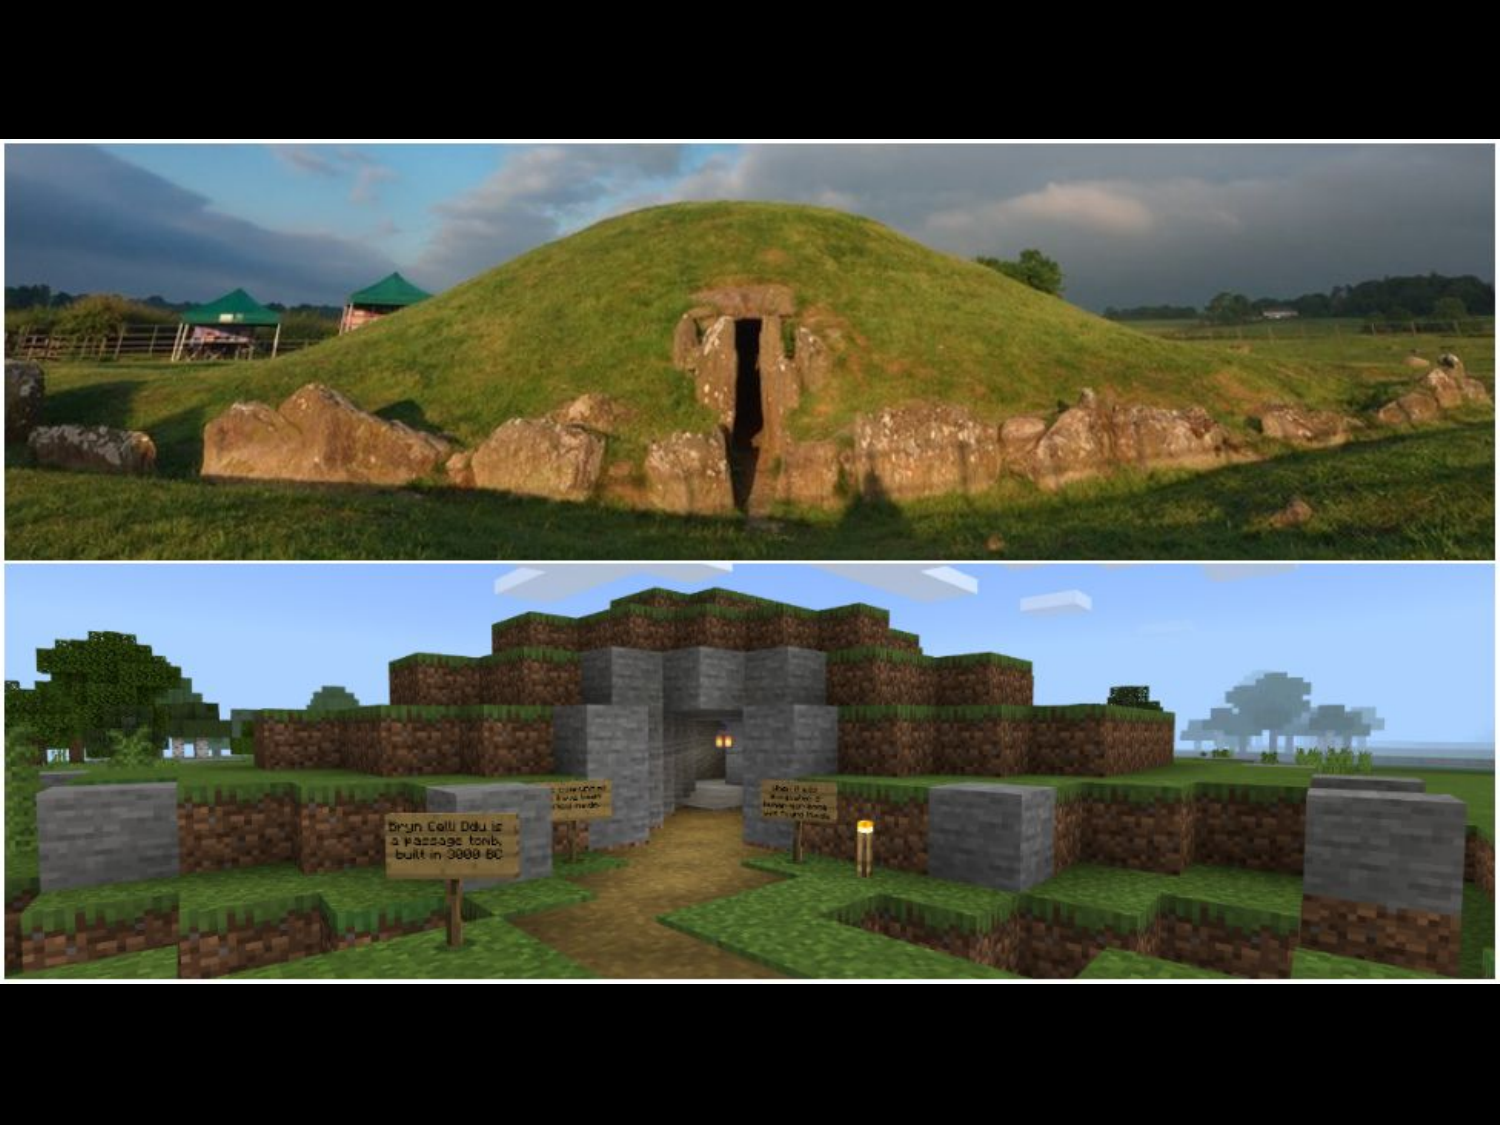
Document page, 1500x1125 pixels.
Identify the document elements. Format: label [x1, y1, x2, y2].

picture [0, 139, 1500, 984]
